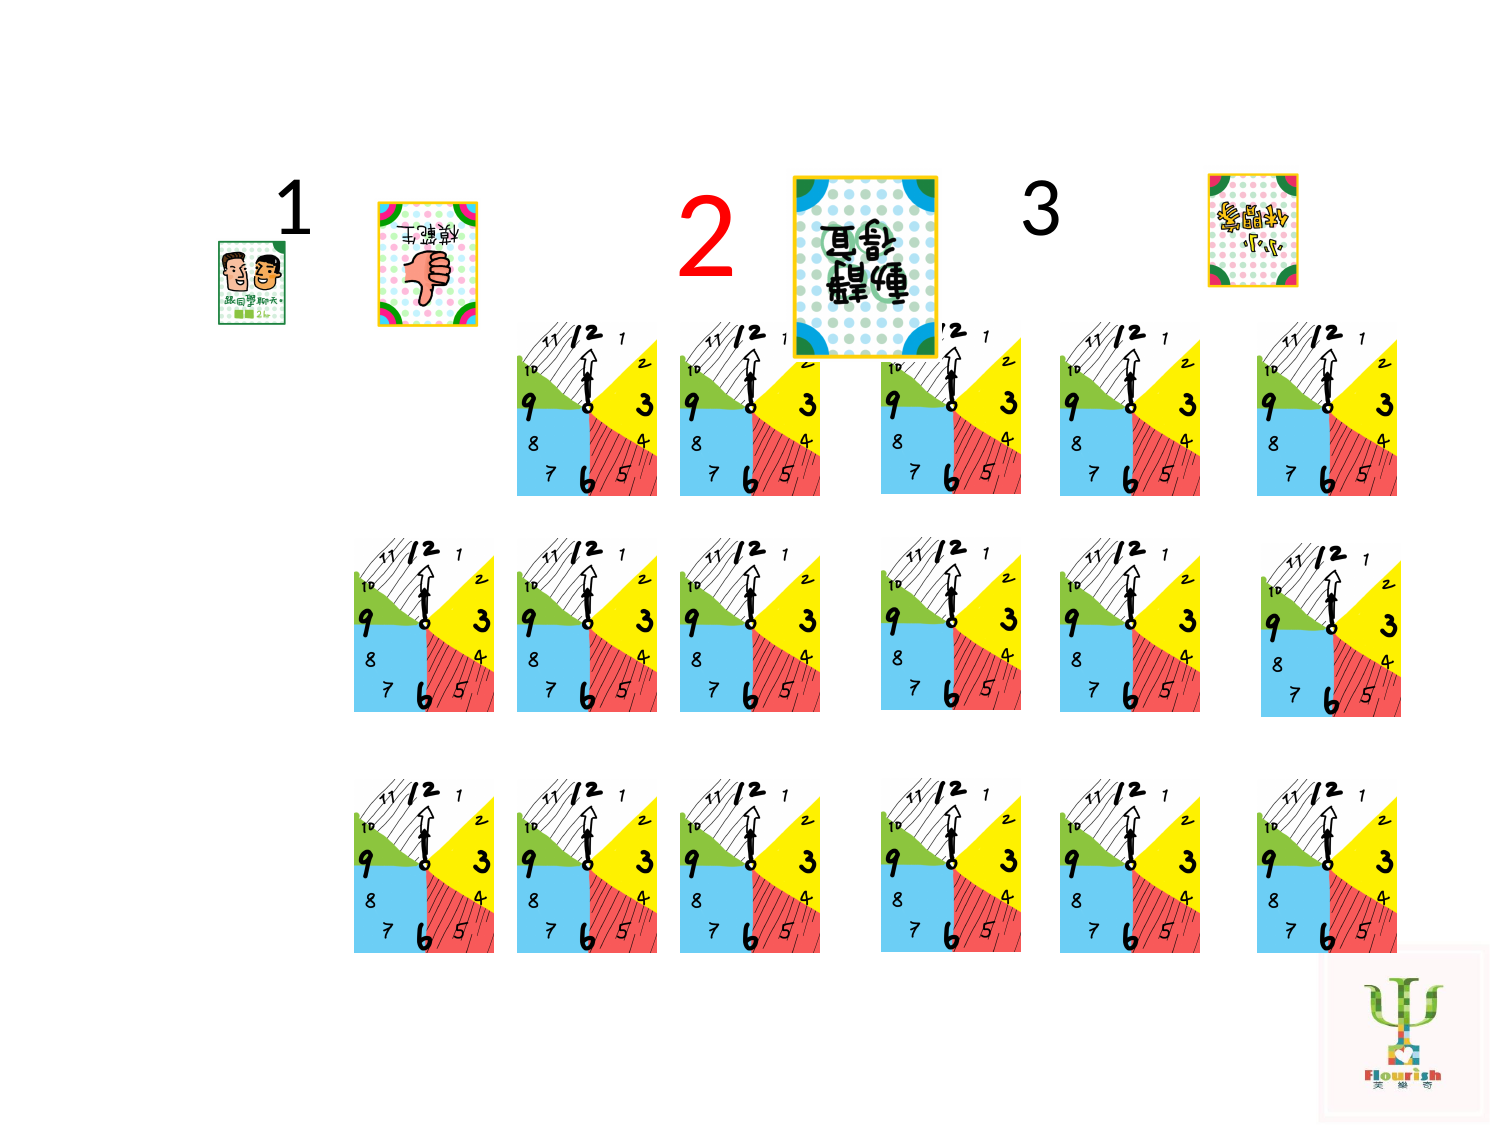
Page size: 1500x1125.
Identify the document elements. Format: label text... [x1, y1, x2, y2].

text_box 1 [256, 142, 318, 259]
picture [1203, 165, 1300, 290]
picture [881, 536, 1021, 711]
text_box 3 [1004, 143, 1067, 260]
picture [1261, 543, 1402, 717]
picture [679, 779, 820, 953]
picture [354, 538, 494, 712]
picture [517, 779, 658, 954]
picture [1257, 321, 1398, 496]
picture [1060, 538, 1201, 712]
picture [881, 778, 1021, 952]
picture [1257, 779, 1492, 1125]
picture [679, 538, 820, 712]
text_box 2 [659, 144, 721, 309]
picture [679, 168, 1021, 496]
picture [374, 198, 481, 330]
picture [1060, 779, 1201, 953]
picture [517, 322, 658, 496]
picture [1060, 321, 1201, 496]
picture [354, 779, 494, 953]
picture [216, 238, 288, 328]
picture [517, 538, 658, 713]
